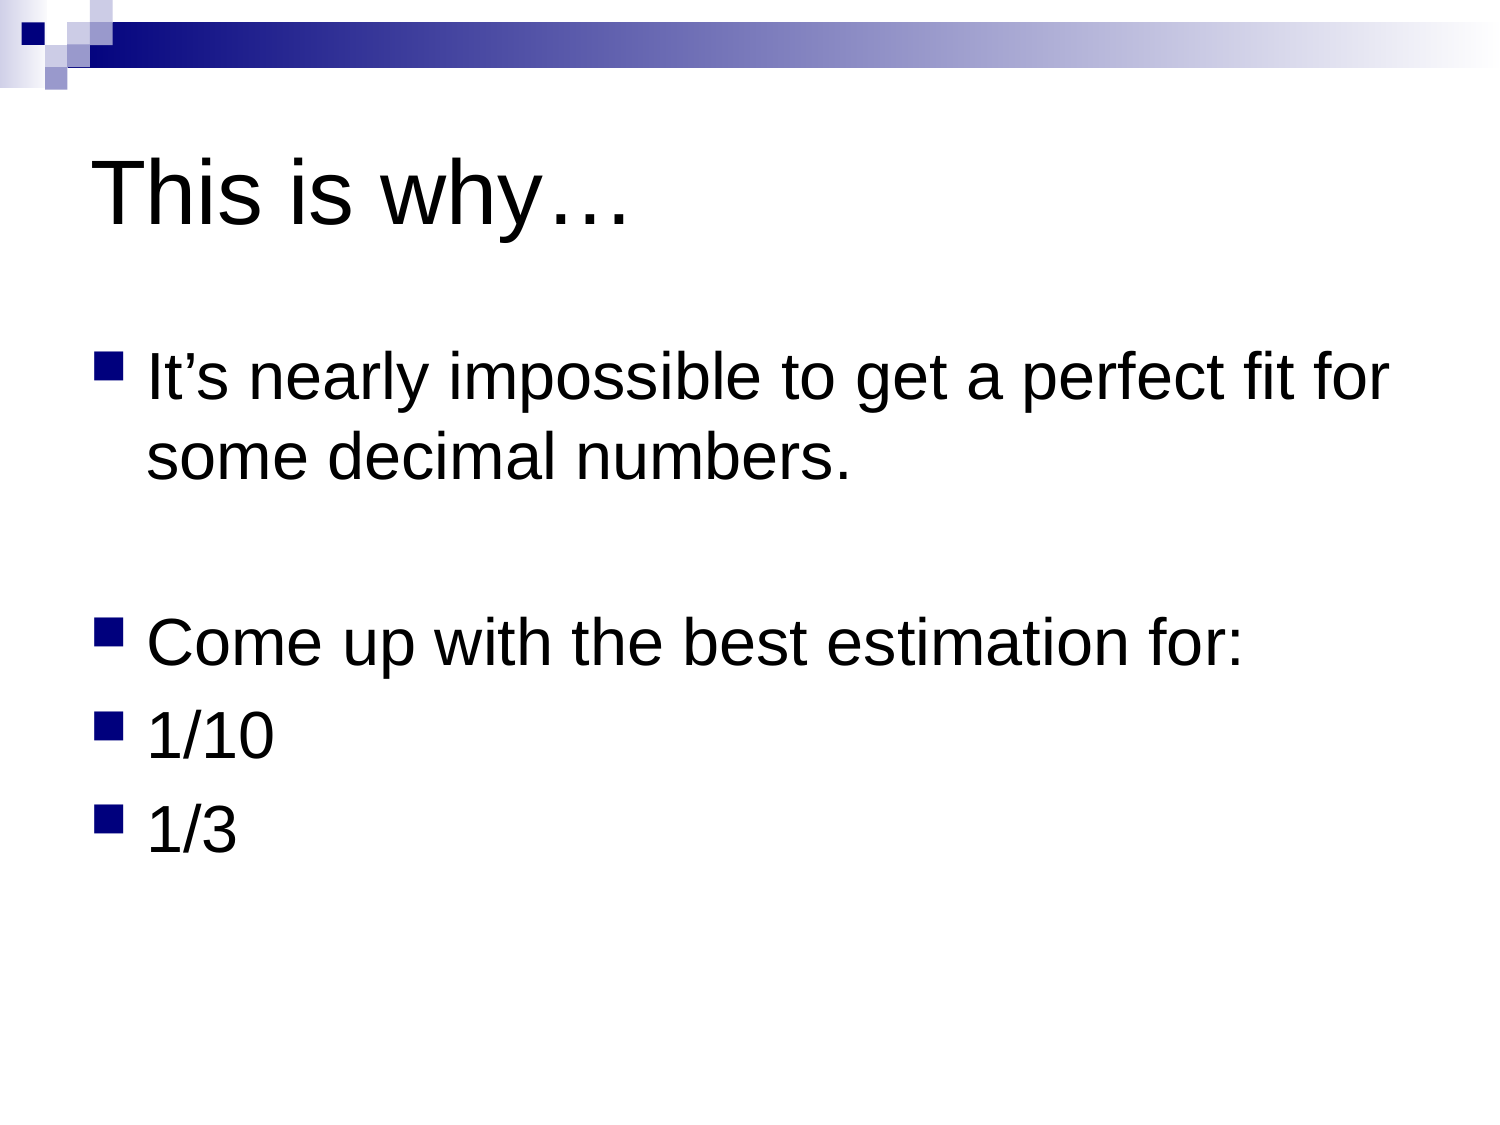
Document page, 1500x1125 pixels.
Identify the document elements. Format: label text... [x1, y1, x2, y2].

list It’s nearly impossible to get a perfect fit for some decimal numbers. Come up with the best estimation for: 1/10 1/3 [75, 324, 1425, 963]
title This is why… [75, 75, 1425, 300]
